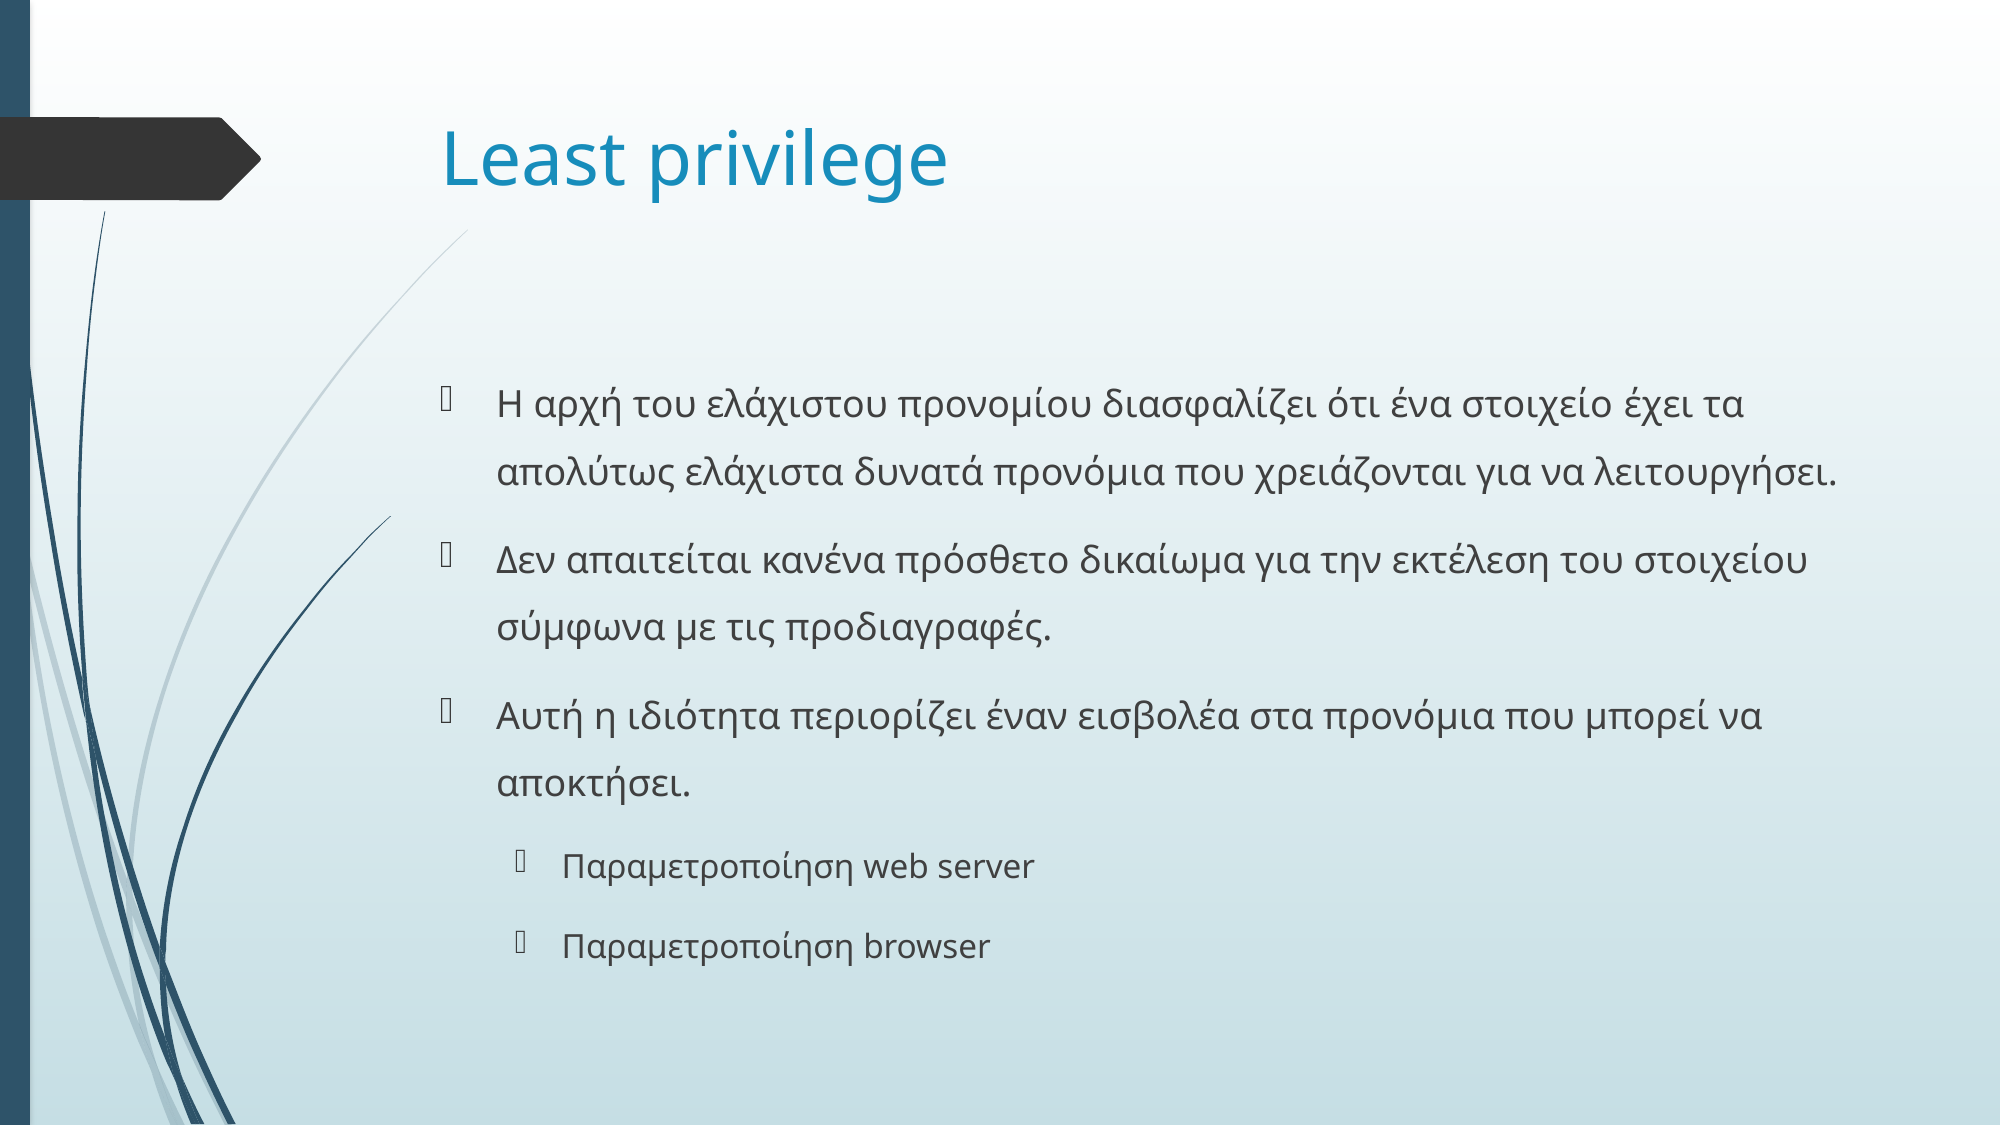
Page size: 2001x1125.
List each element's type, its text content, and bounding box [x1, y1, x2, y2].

title Least privilege [425, 102, 1888, 313]
list Η αρχή του ελάχιστου προνομίου διασφαλίζει ότι ένα στοιχείο έχει τα απολύτως ελάχιστα δυνατά προνόμια που χρειάζονται για να λειτουργήσει. Δεν απαιτείται κανένα πρόσθετο δικαίωμα για την εκτέλεση του στοιχείου σύμφωνα με τις προδιαγραφές. Αυτή η ιδιότητα περιορίζει έναν εισβολέα στα προνόμια που μπορεί να αποκτήσει. Παραμετροποίηση web server Παραμετροποίηση browser [424, 350, 1888, 970]
